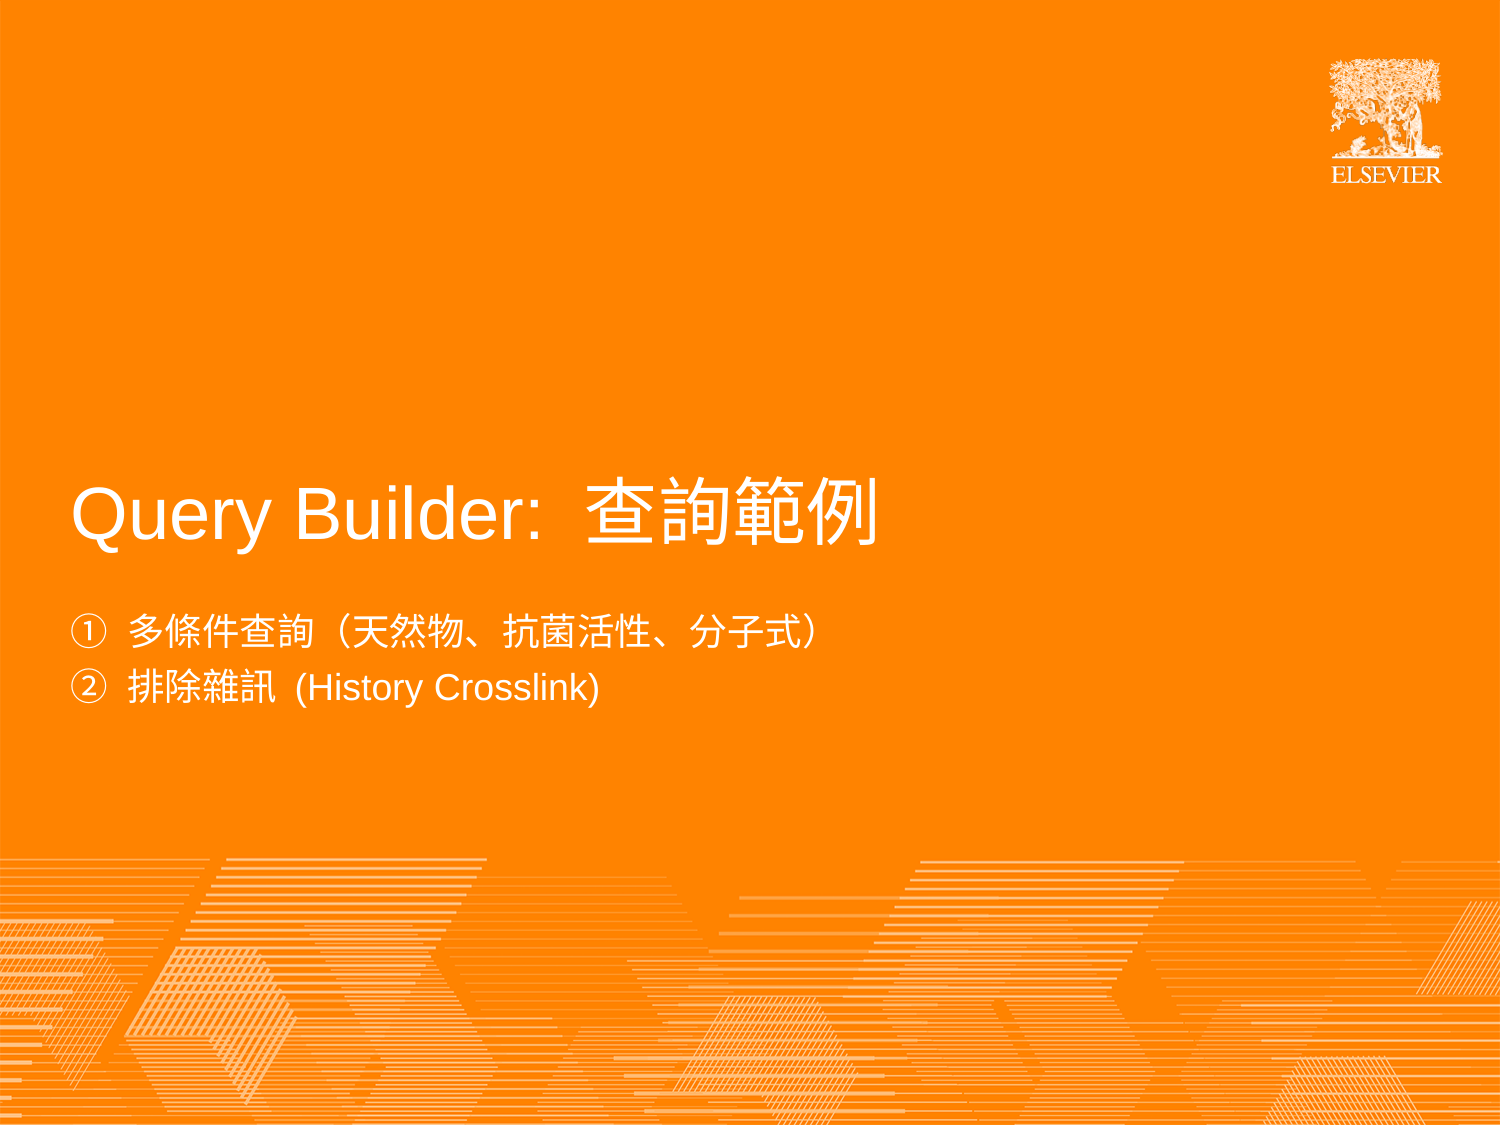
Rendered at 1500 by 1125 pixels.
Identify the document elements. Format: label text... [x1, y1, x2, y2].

list 多條件查詢（天然物、抗菌活性、分子式） 排除雜訊 (History Crosslink) [41, 563, 1443, 833]
list Query Builder: 查詢範例 [41, 457, 1443, 563]
picture [0, 0, 1500, 1125]
